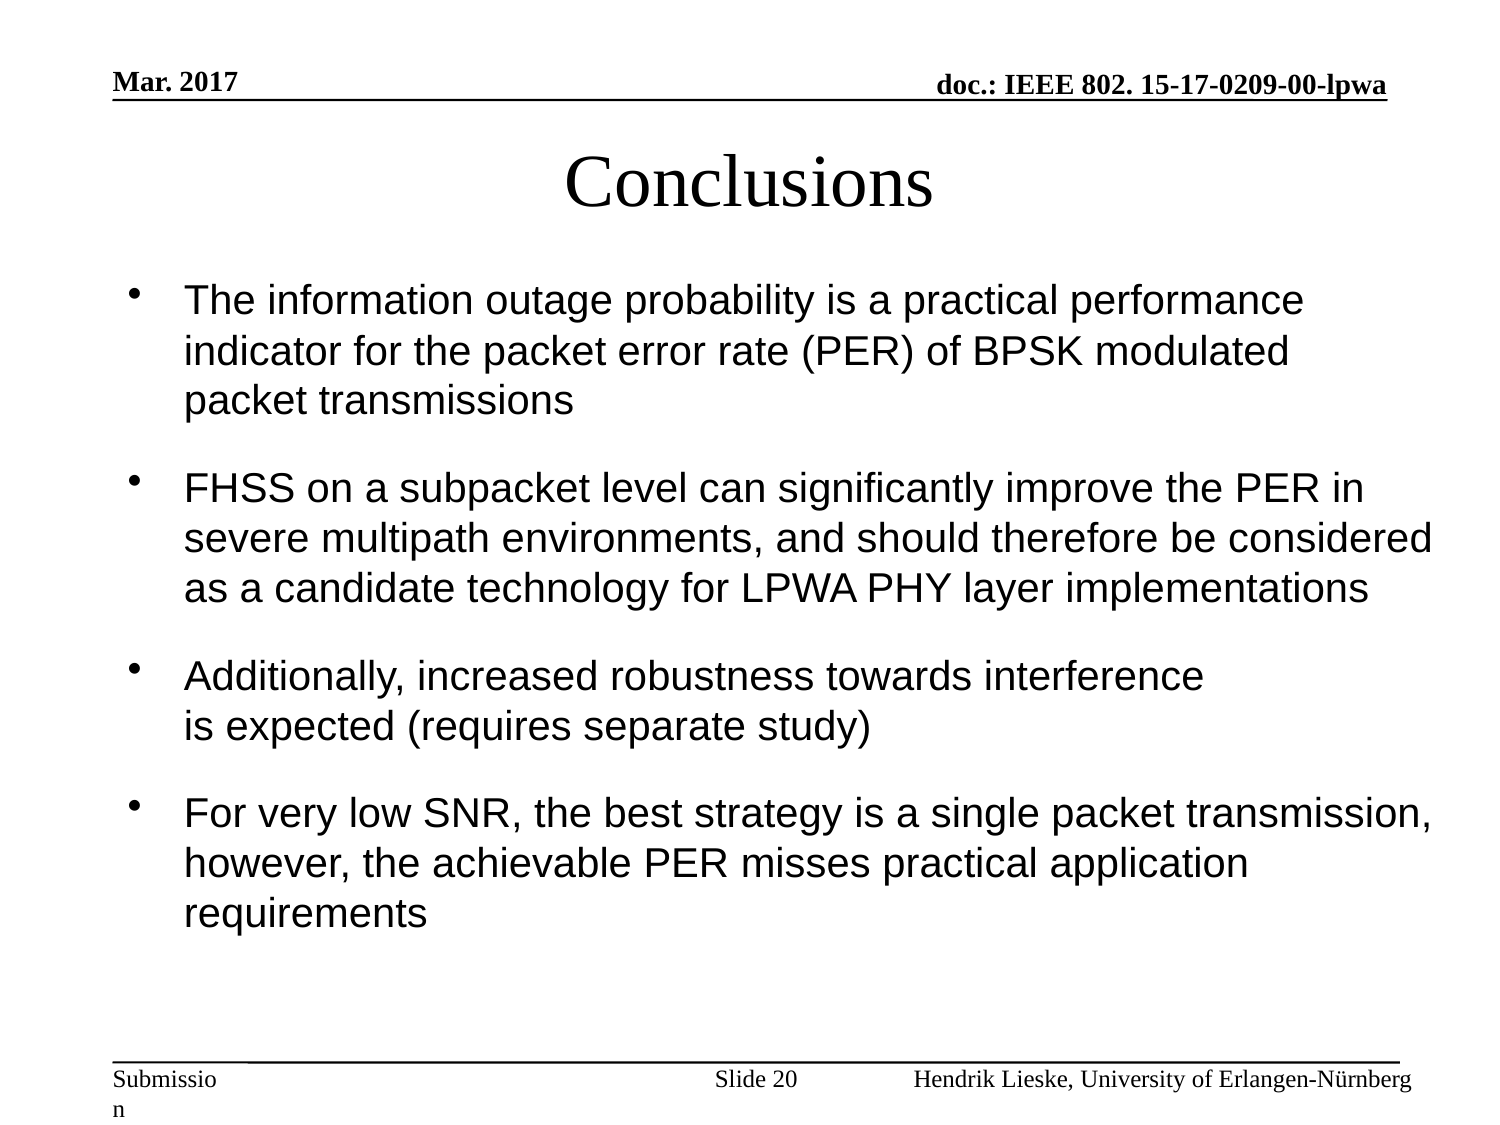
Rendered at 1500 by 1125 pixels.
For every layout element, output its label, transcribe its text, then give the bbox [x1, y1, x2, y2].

title Conclusions [112, 88, 1388, 264]
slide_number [112, 62, 375, 98]
footer Hendrik Lieske, University of Erlangen-Nürnberg [900, 1062, 1413, 1093]
slide_number Slide 20 [712, 1062, 800, 1093]
list The information outage probability is a practical performance indicator for the packet error rate (PER) of BPSK modulated packet transmissions FHSS on a subpacket level can significantly improve the PER in severe multipath environments, and should therefore be considered as a candidate technology for LPWA PHY layer implementations Additionally, increased robustness towards interference is expected (requires separate study) For very low SNR, the best strategy is a single packet transmission, however, the achievable PER misses practical application requirements [112, 265, 1471, 941]
